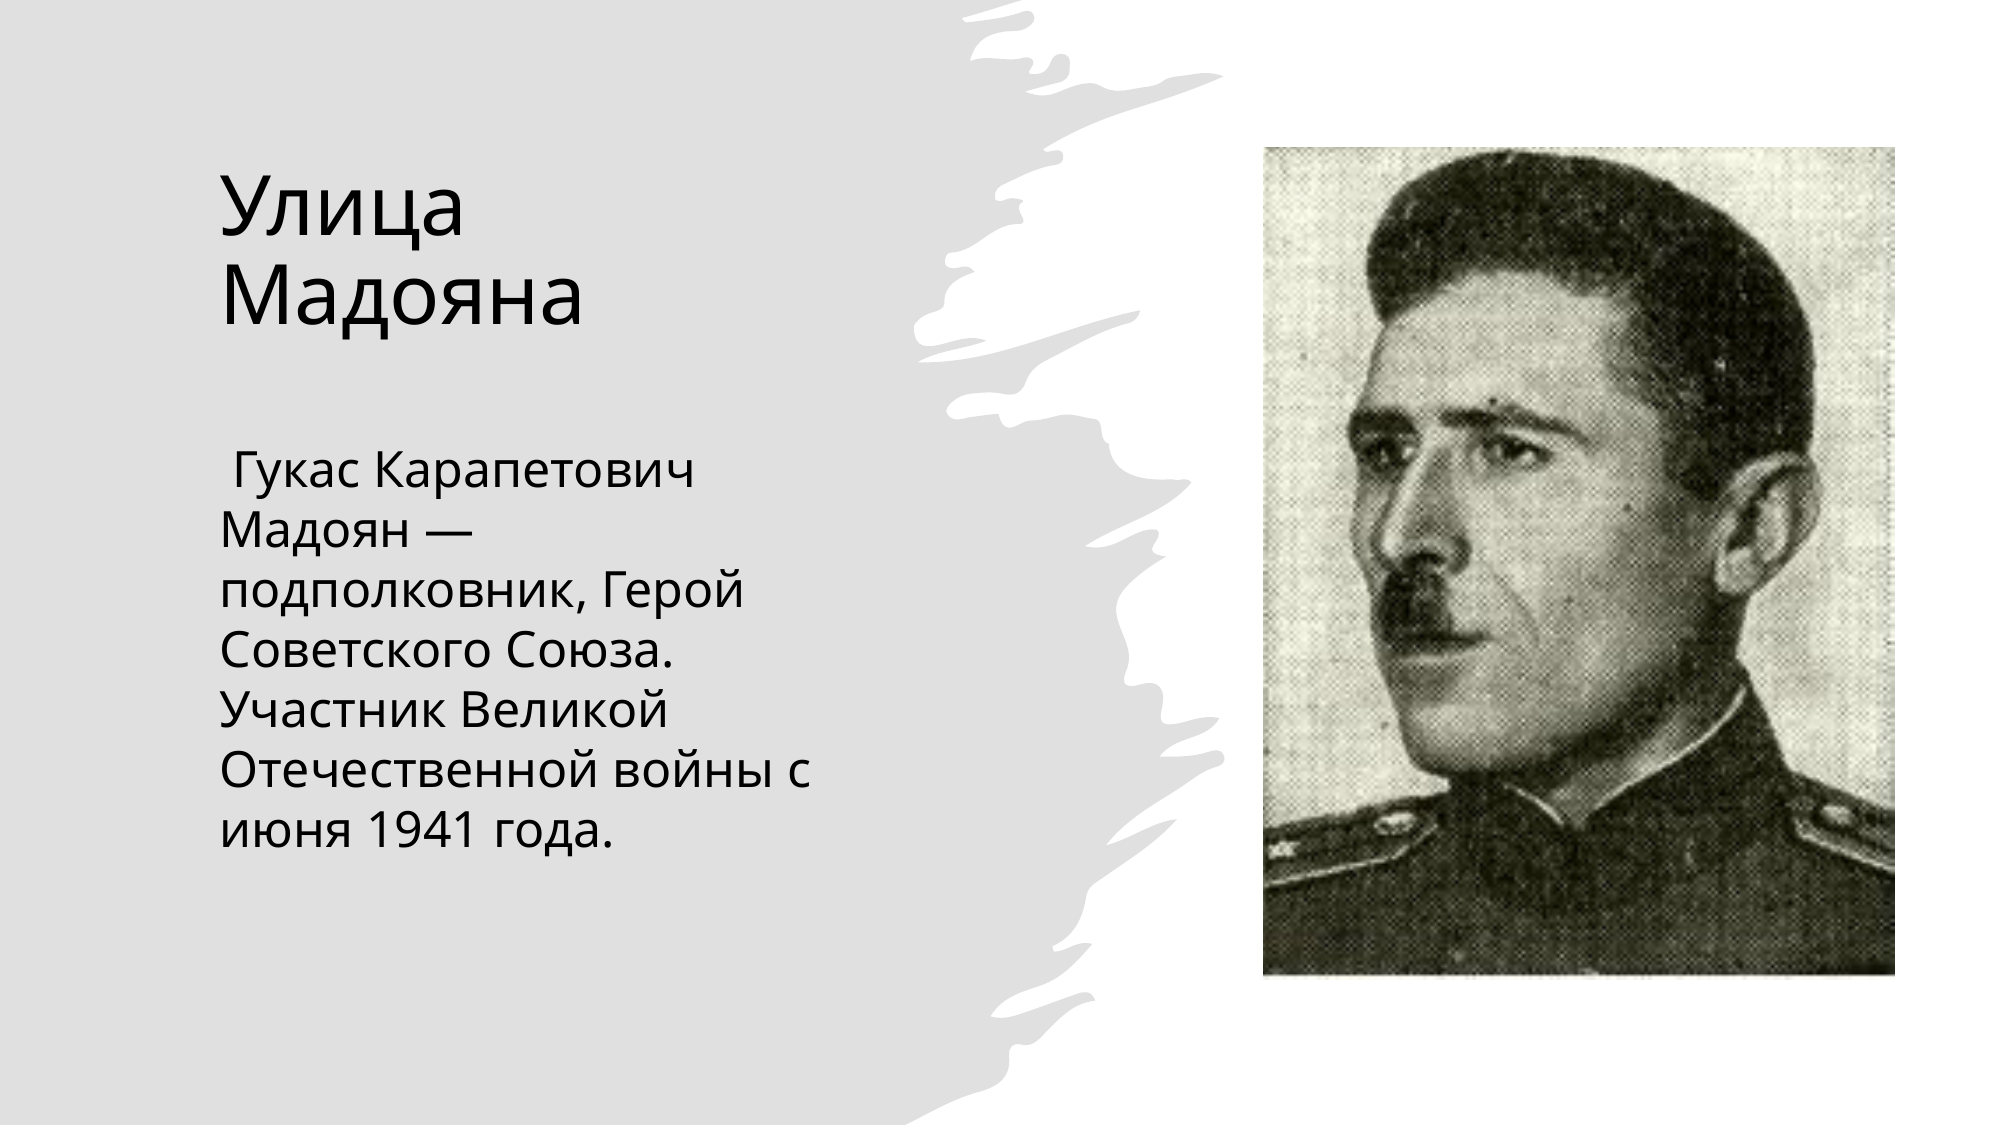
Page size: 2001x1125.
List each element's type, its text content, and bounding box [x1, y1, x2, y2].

title Улица Мадояна [204, 105, 855, 401]
picture [1263, 147, 1895, 980]
list Гукас Карапетович Мадоян — подполковник, Герой Советского Союза. Участник Великой Отечественной войны с июня 1941 года. [204, 430, 855, 1014]
text_box [0, 0, 1227, 1125]
text_box [910, 0, 2000, 1125]
